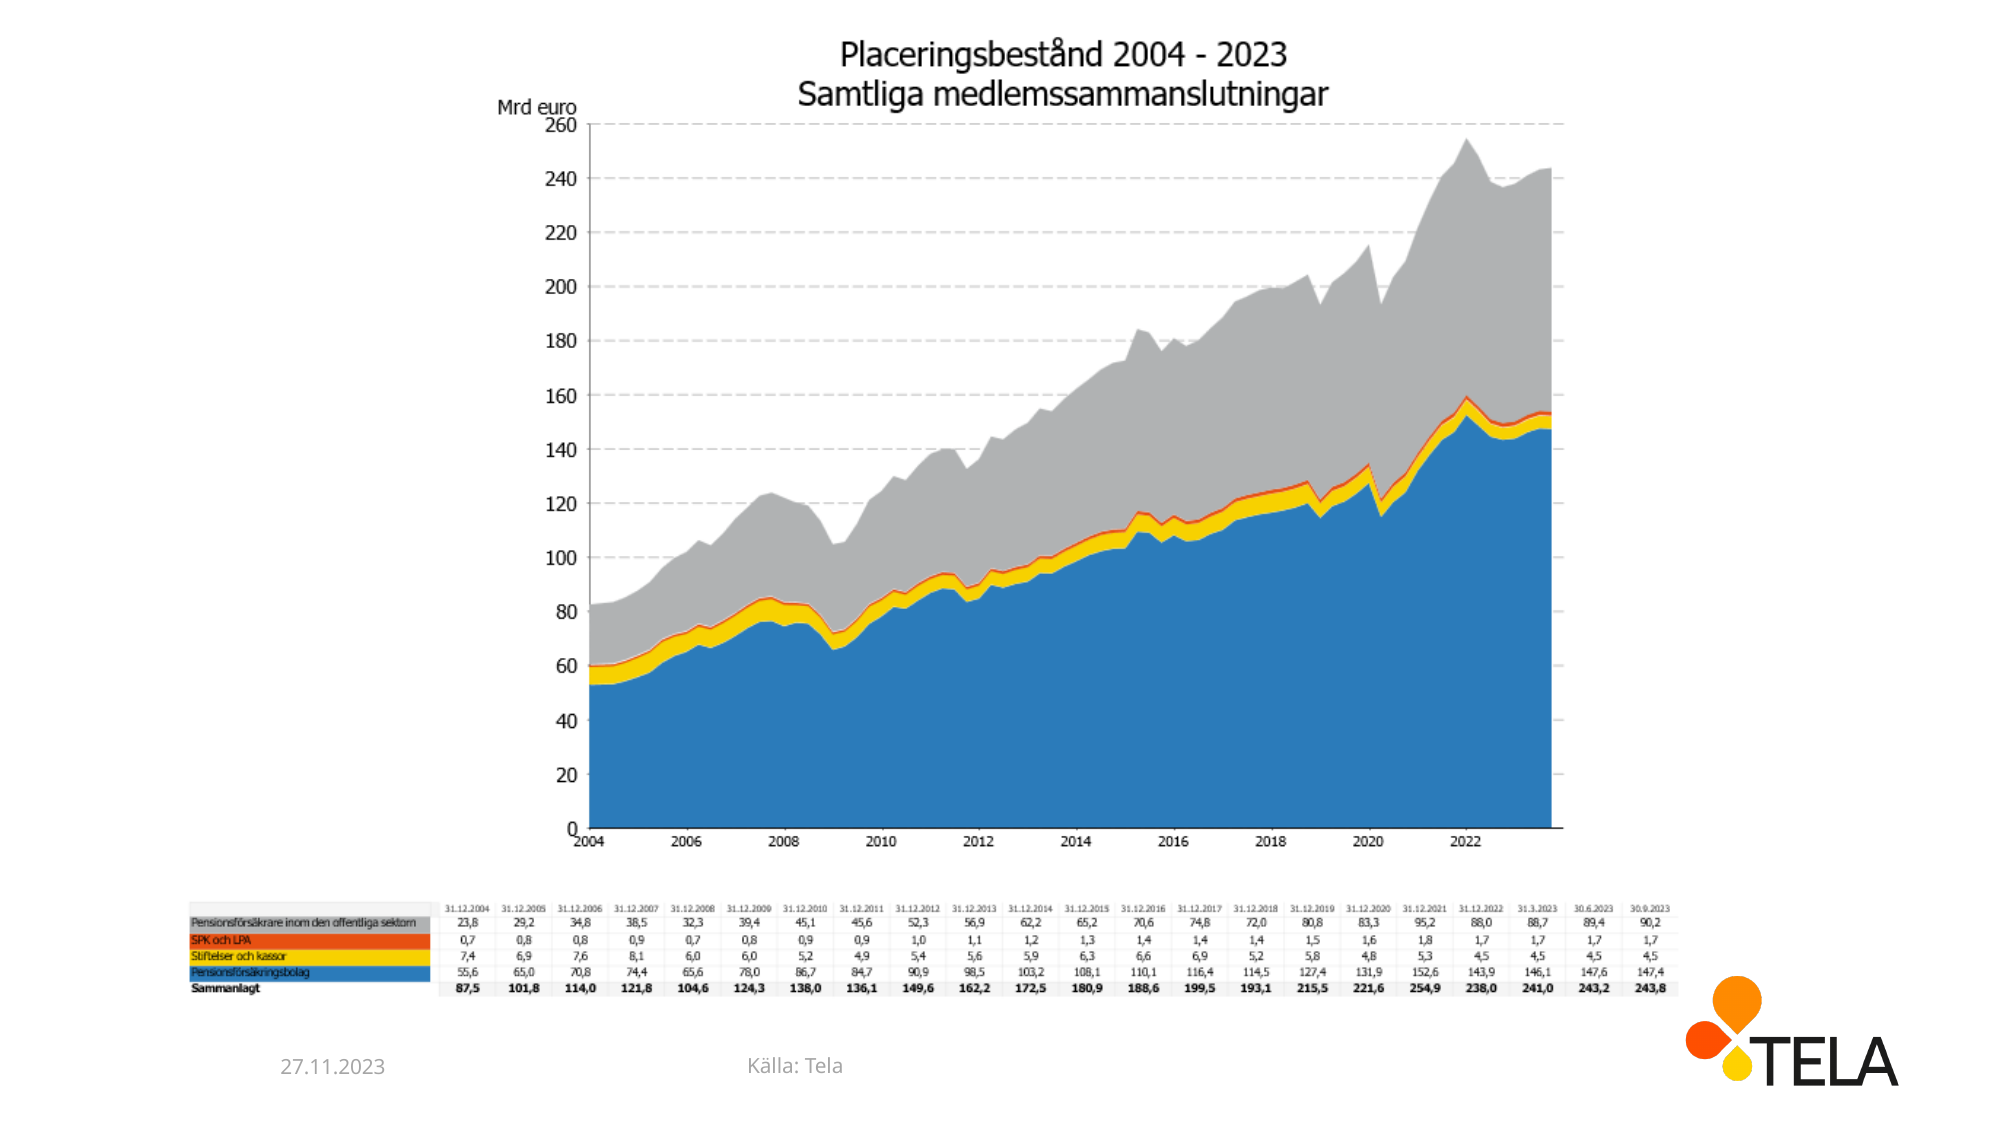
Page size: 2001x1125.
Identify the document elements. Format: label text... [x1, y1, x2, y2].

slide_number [265, 1045, 732, 1106]
footer Källa: Tela [732, 1045, 1366, 1106]
picture [184, 17, 1910, 1097]
